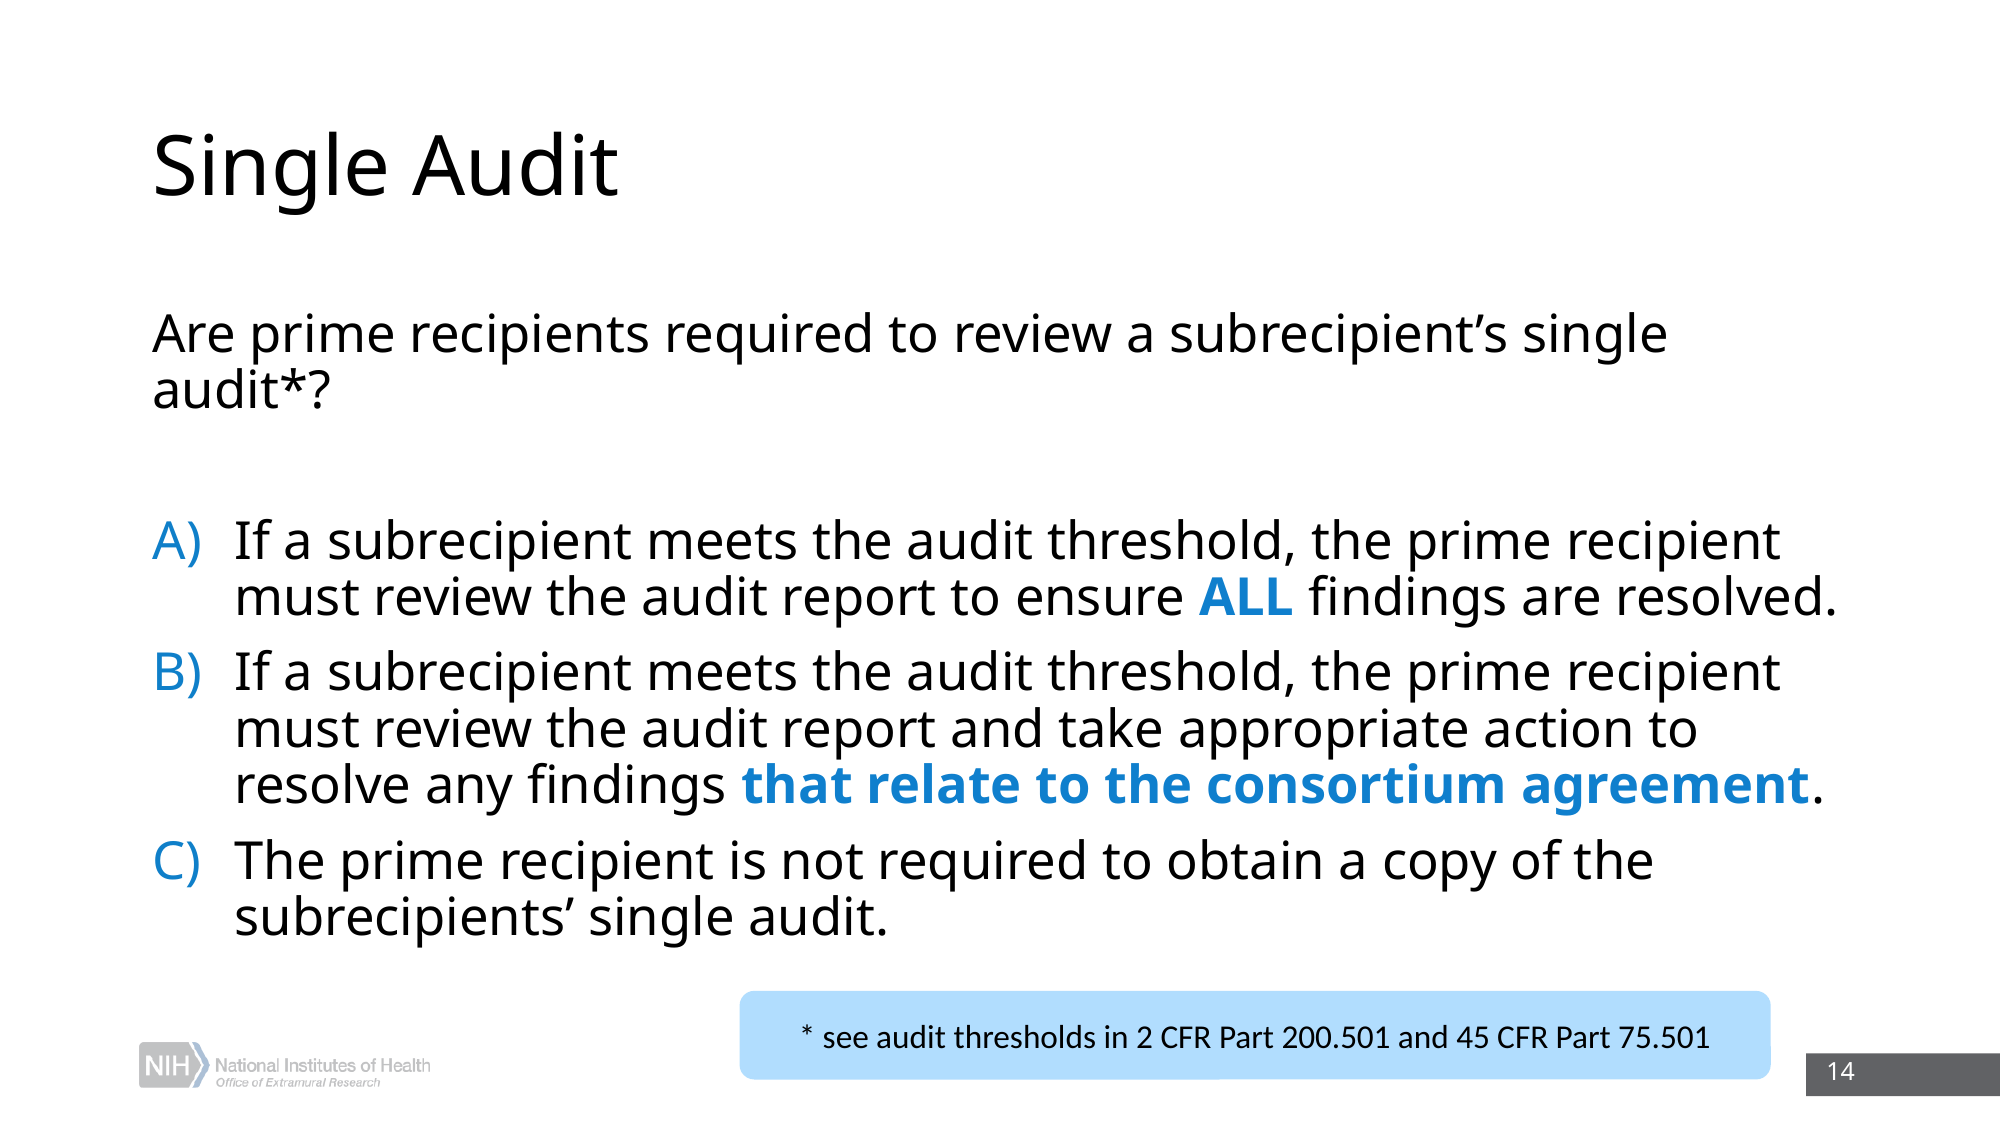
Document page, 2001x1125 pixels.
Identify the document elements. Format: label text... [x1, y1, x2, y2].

list Are prime recipients required to review a subrecipient’s single audit*? If a subrecipient meets the audit threshold, the prime recipient must review the audit report to ensure ALL findings are resolved. If a subrecipient meets the audit threshold, the prime recipient must review the audit report and take appropriate action to resolve any findings that relate to the consortium agreement. The prime recipient is not required to obtain a copy of the subrecipients’ single audit. [137, 299, 1863, 1014]
picture [139, 1042, 430, 1088]
slide_number 14 [1419, 1042, 1870, 1103]
title Single Audit [137, 59, 1863, 278]
text_box * see audit thresholds in 2 CFR Part 200.501 and 45 CFR Part 75.501 [739, 990, 1771, 1080]
